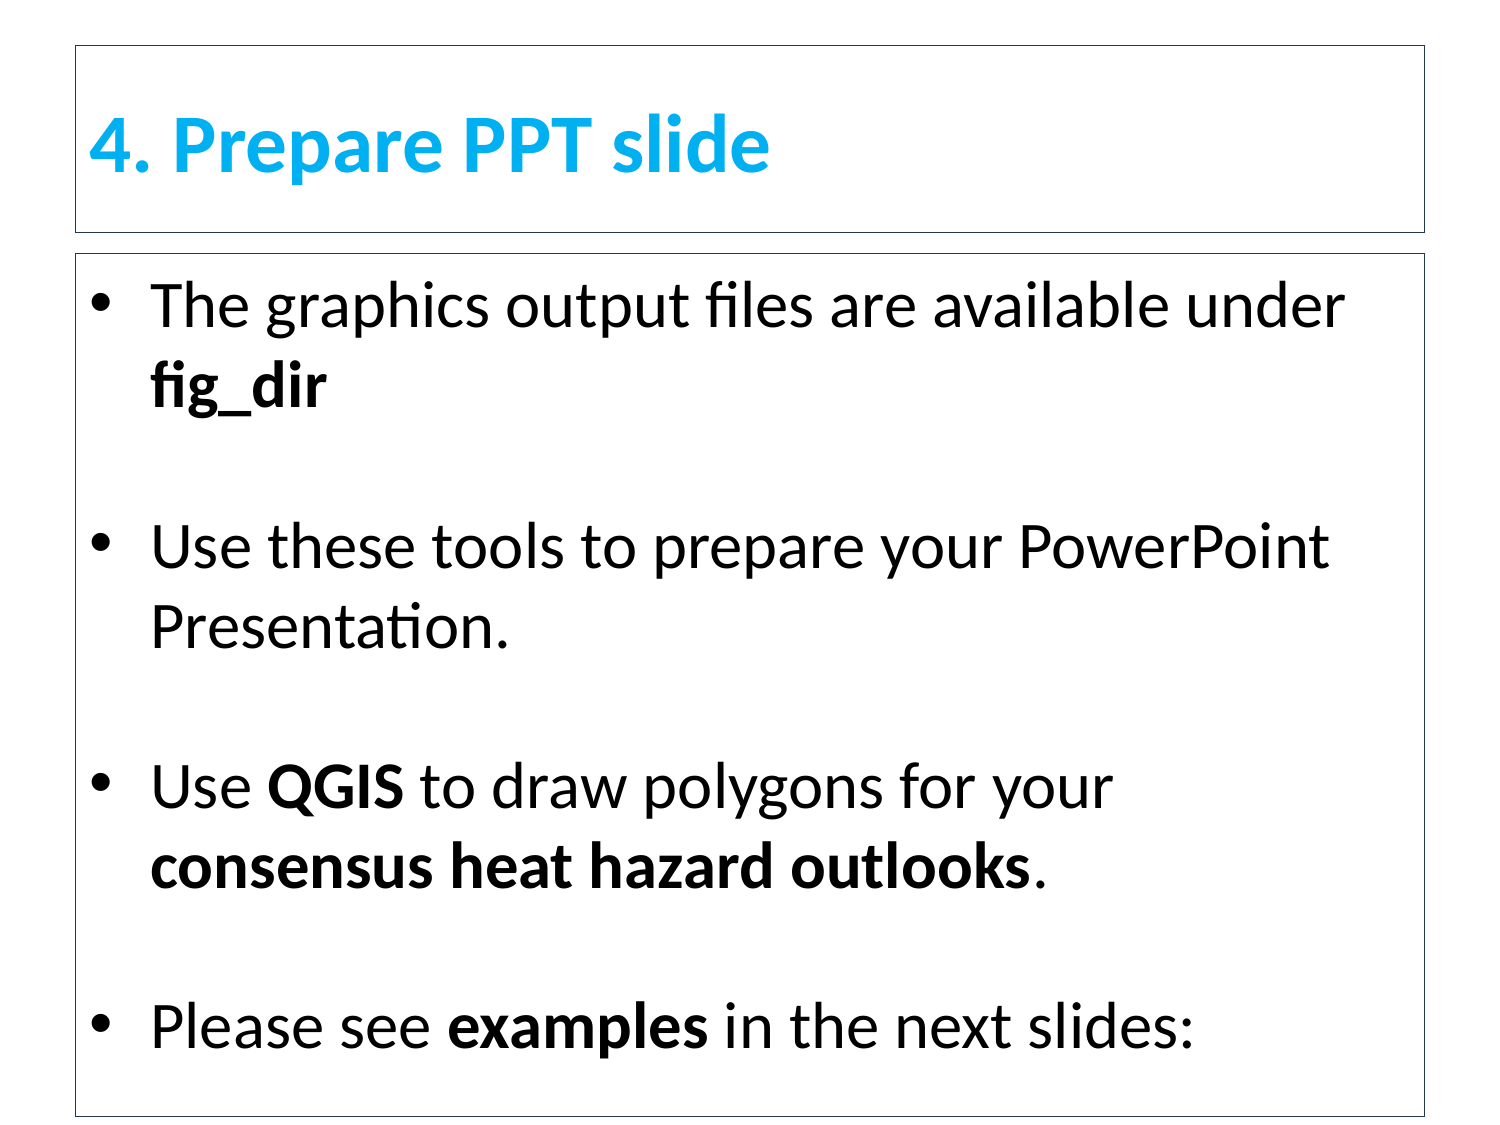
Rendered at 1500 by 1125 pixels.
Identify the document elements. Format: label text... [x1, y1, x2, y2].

text_box The graphics output files are available under fig_dir Use these tools to prepare your PowerPoint Presentation. Use QGIS to draw polygons for your consensus heat hazard outlooks. Please see examples in the next slides: [75, 253, 1425, 1117]
text_box 4. Prepare PPT slide [75, 45, 1425, 233]
